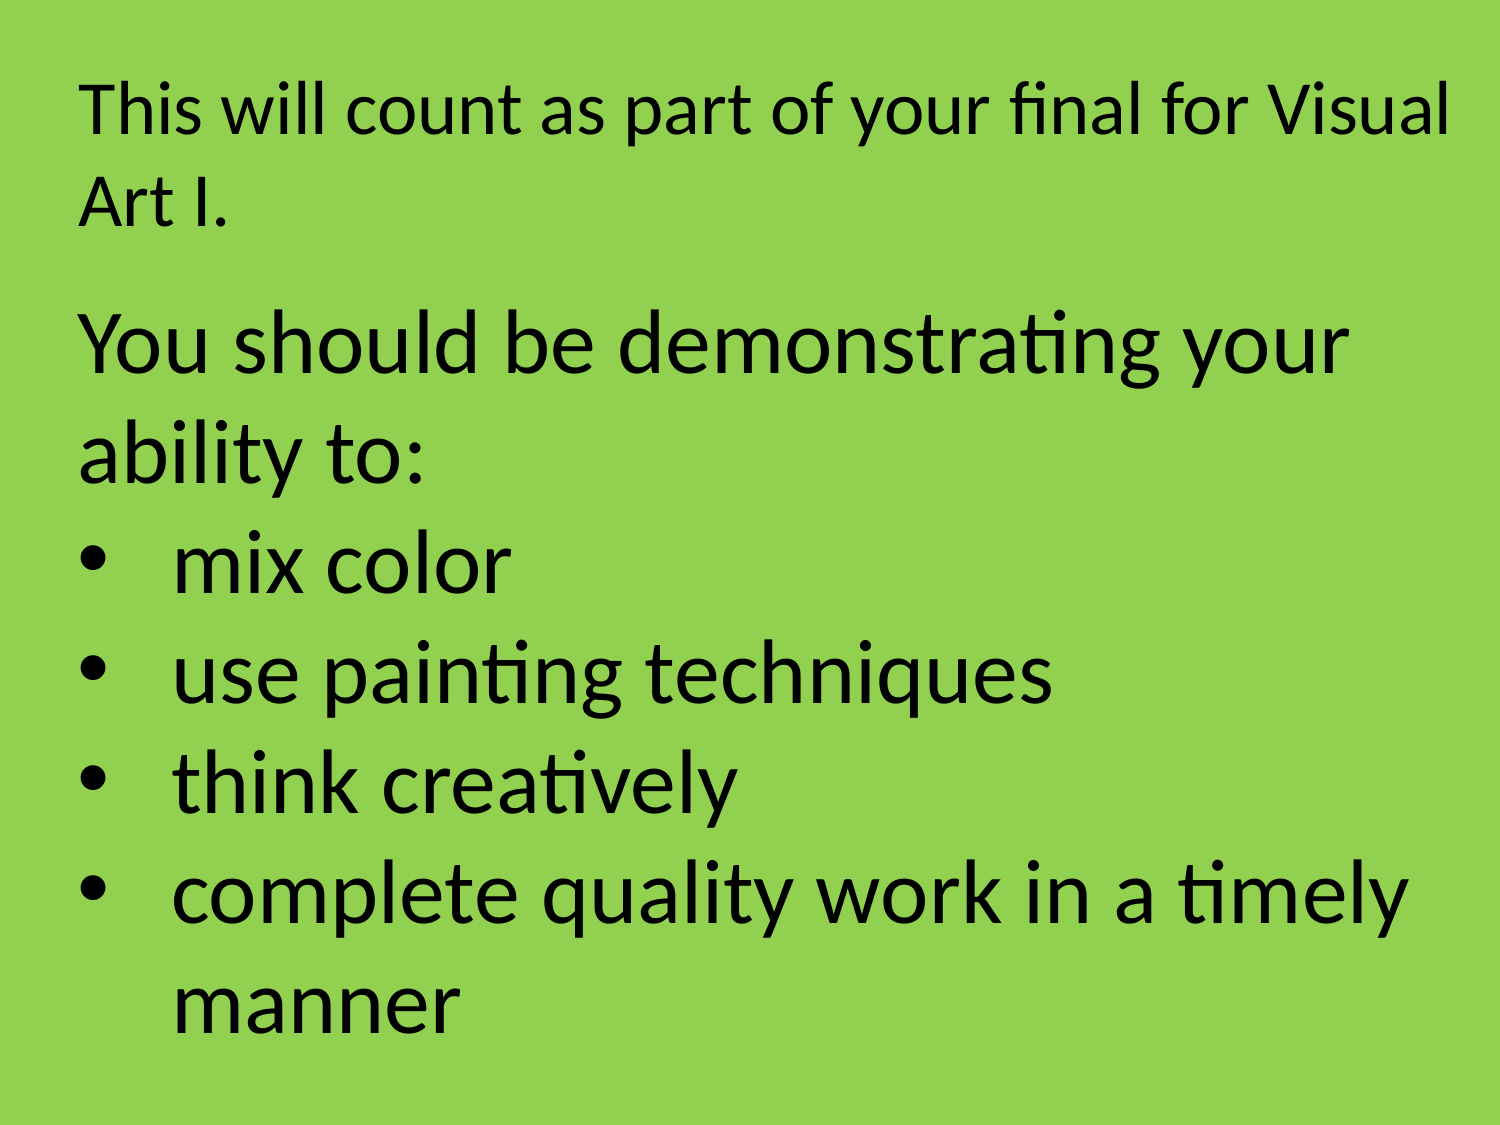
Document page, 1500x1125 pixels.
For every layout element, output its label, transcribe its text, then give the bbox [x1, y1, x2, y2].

text_box You should be demonstrating your ability to: mix color use painting techniques think creatively complete quality work in a timely manner [62, 274, 1463, 1060]
title This will count as part of your final for Visual Art I. [63, 50, 1488, 250]
